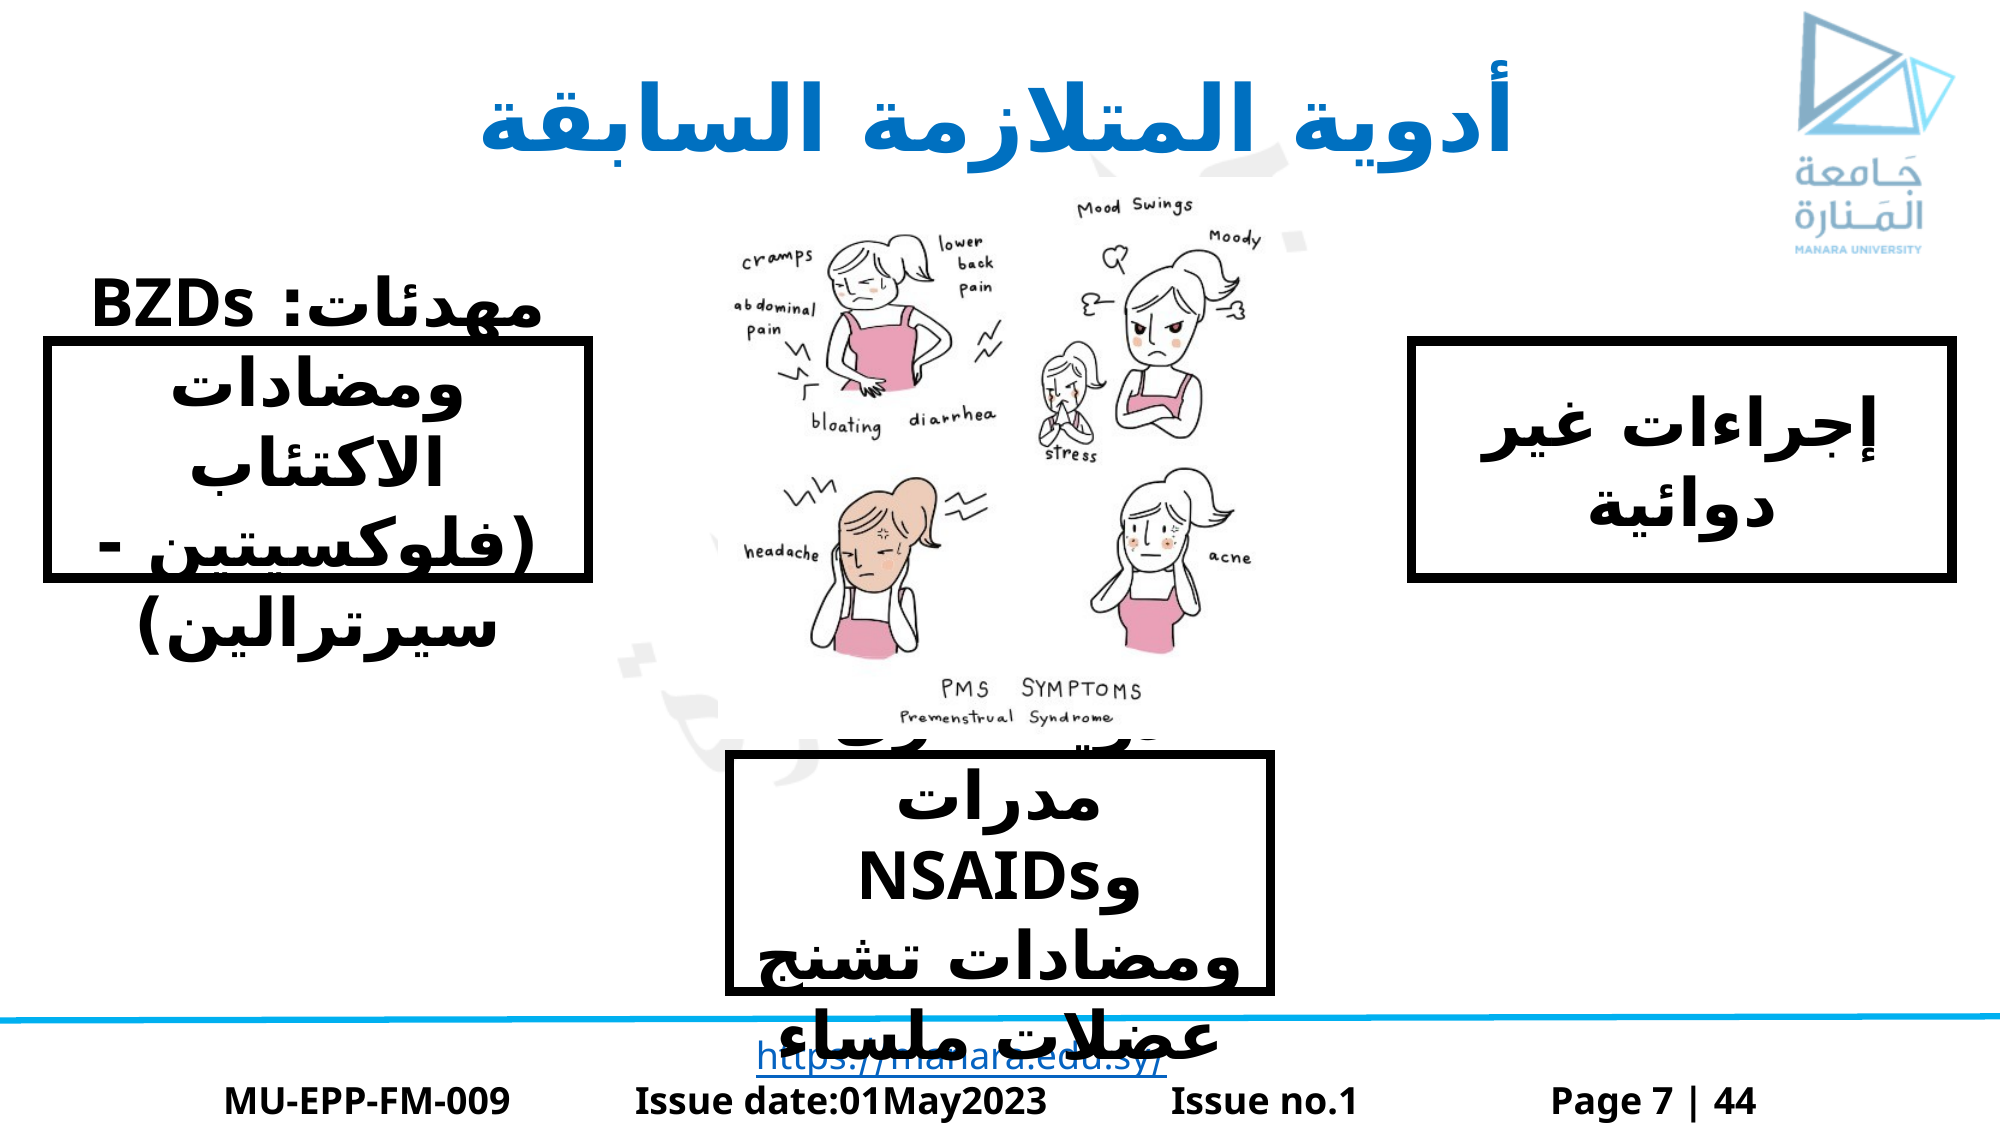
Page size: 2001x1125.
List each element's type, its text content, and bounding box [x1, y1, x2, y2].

table_header Issue no.1 [1071, 1071, 1460, 1119]
text_box https://manara.edu.sy/ [741, 1024, 1182, 1071]
table_header Issue date:01May2023 [611, 1071, 1071, 1119]
text_box إجراءات غير دوائية [1410, 340, 1953, 579]
text_box أدوية المتلازمة السابقة للحيض PMS [343, 44, 1652, 295]
picture [594, 106, 1329, 811]
table_header Page 7 | 44 [1460, 1071, 1848, 1119]
table_header MU-EPP-FM-009 [123, 1071, 611, 1119]
text_box أدوية أخرى: مدرات وNSAIDs ومضادات تشنج عضلات ملساء [729, 811, 1271, 993]
text_box مهدئات: BZDs ومضادات الاكتئاب (فلوكسيتين - سيرترالين) [47, 340, 589, 579]
picture [1736, 6, 1987, 264]
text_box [0, 1016, 2000, 1021]
